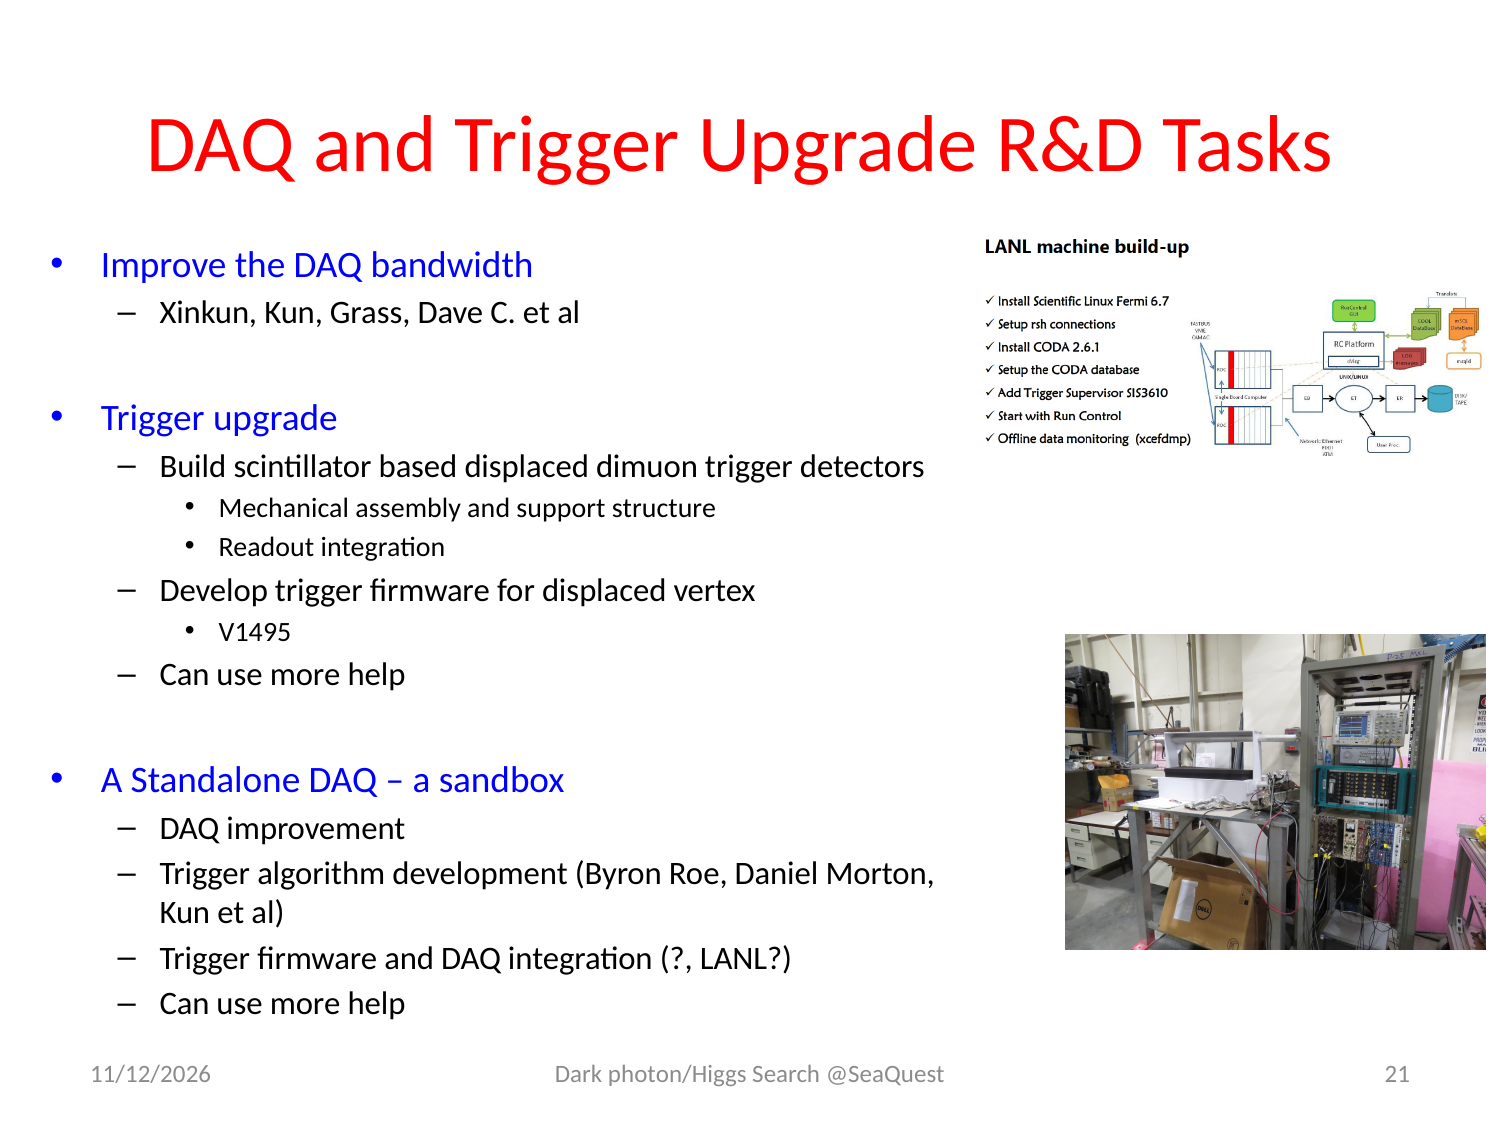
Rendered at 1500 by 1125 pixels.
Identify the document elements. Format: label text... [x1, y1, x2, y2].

picture [977, 232, 1500, 473]
slide_number 21 [1074, 1042, 1425, 1103]
title DAQ and Trigger Upgrade R&D Tasks [75, 45, 1425, 232]
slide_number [75, 1042, 425, 1103]
list Improve the DAQ bandwidth Xinkun, Kun, Grass, Dave C. et al Trigger upgrade Build scintillator based displaced dimuon trigger detectors Mechanical assembly and support structure Readout integration Develop trigger firmware for displaced vertex V1495 Can use more help A Standalone DAQ – a sandbox DAQ improvement Trigger algorithm development (Byron Roe, Daniel Morton, Kun et al) Trigger firmware and DAQ integration (?, LANL?) Can use more help [35, 232, 988, 1043]
footer Dark photon/Higgs Search @SeaQuest [512, 1042, 988, 1103]
picture [1065, 634, 1486, 950]
